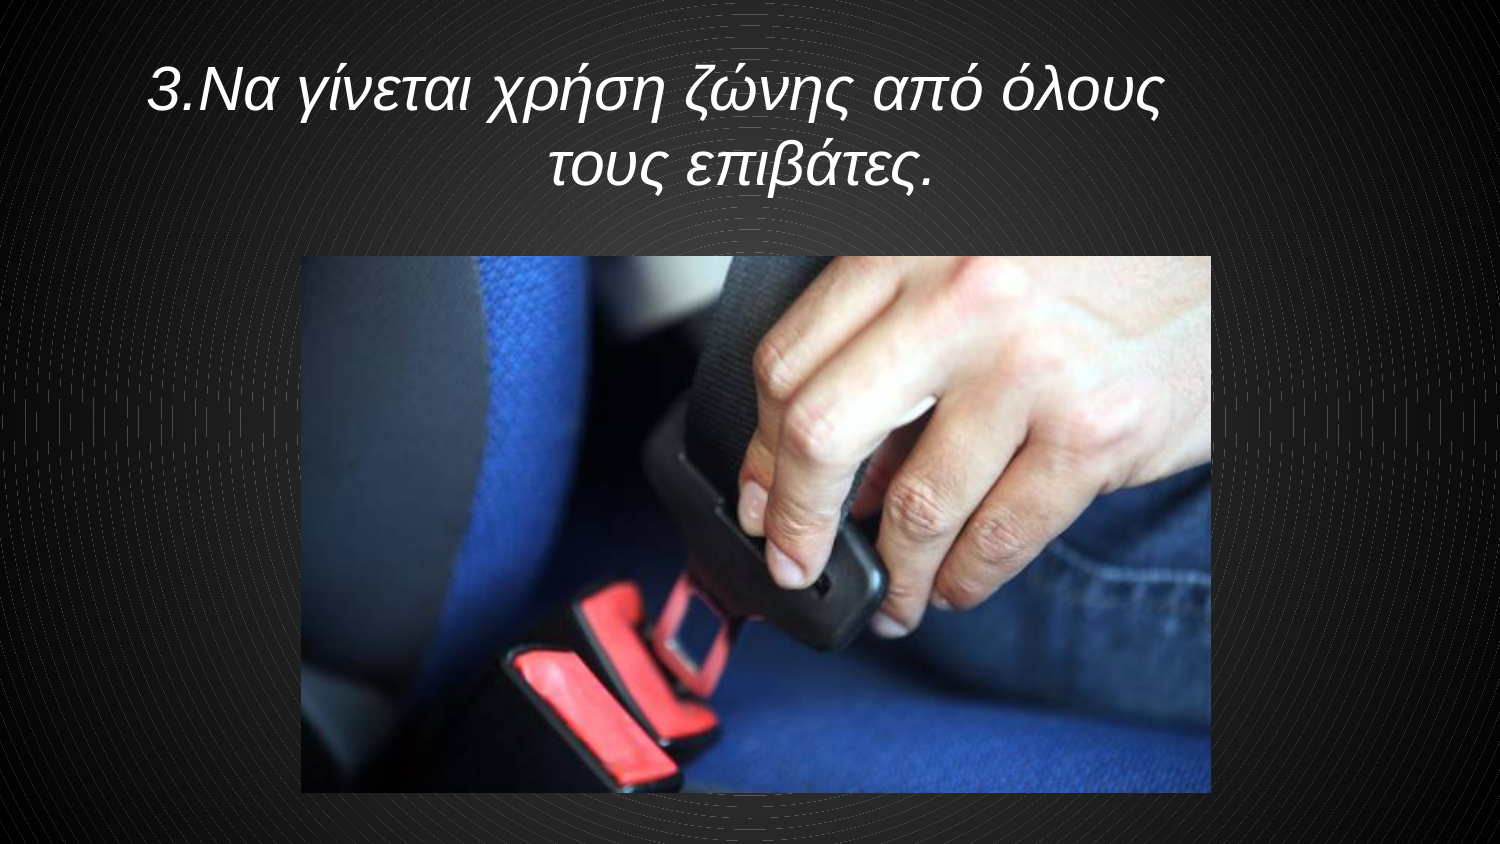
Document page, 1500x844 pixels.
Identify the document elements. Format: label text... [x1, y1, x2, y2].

picture [300, 256, 1211, 794]
list 3.Να γίνεται χρήση ζώνης από όλους τους επιβάτες. [83, 33, 1434, 316]
